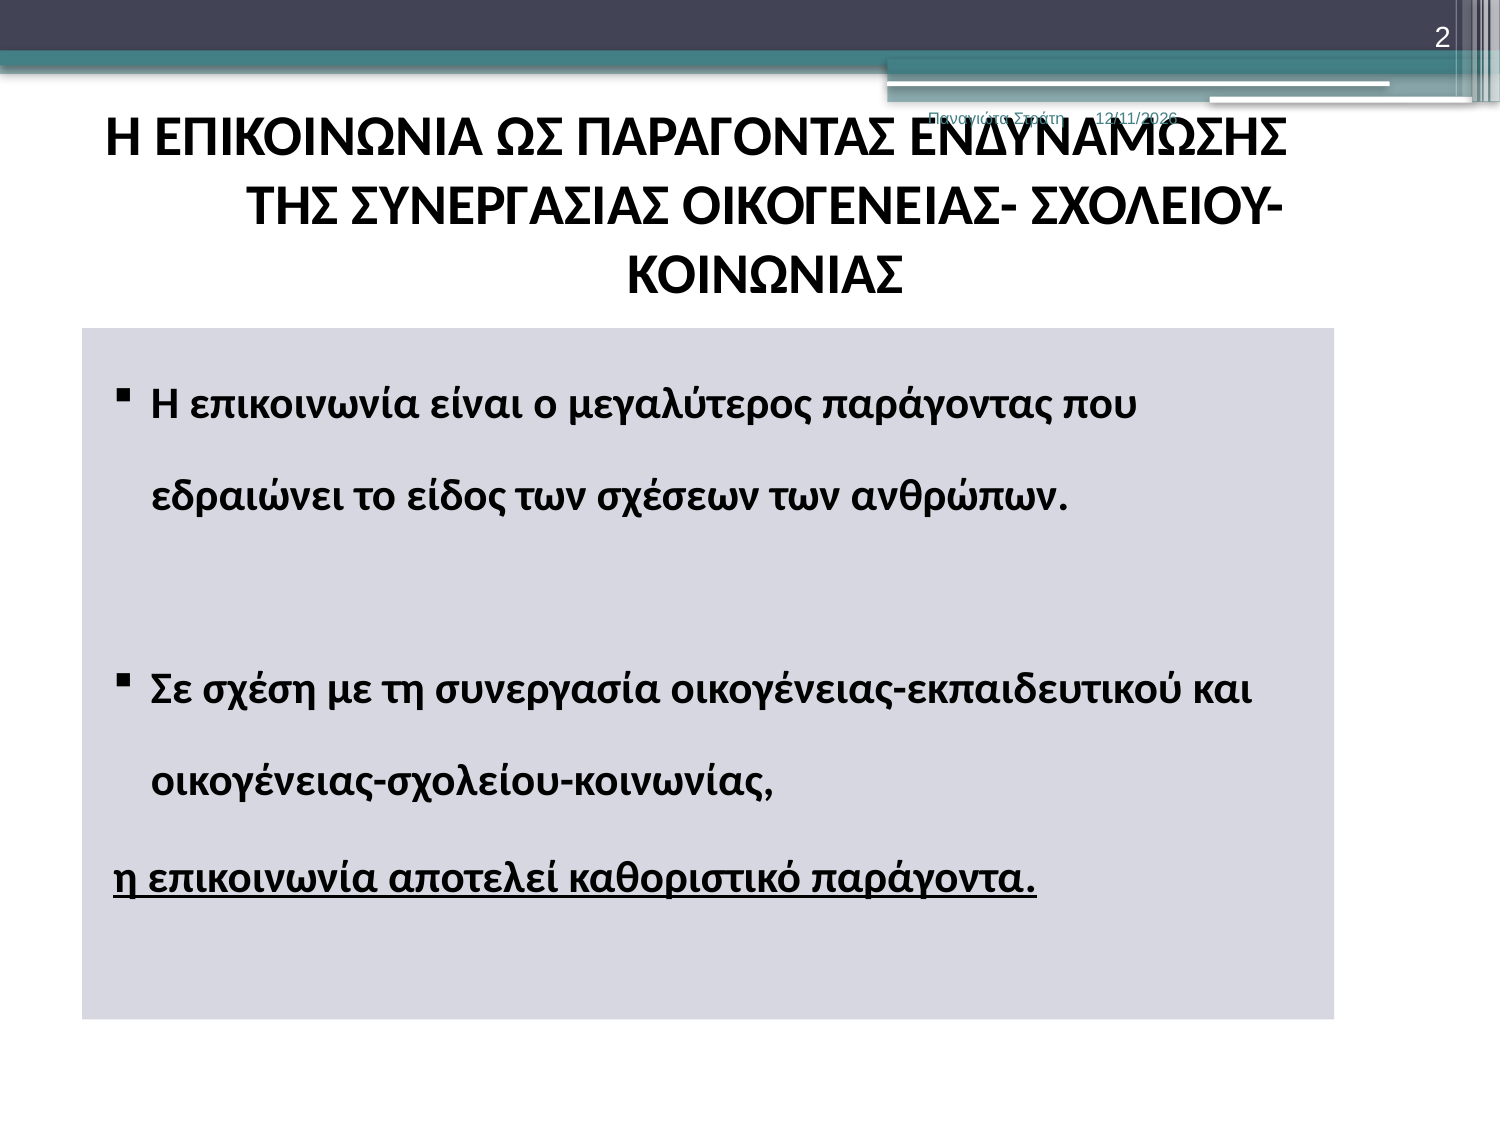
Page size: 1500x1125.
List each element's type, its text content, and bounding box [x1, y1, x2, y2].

list Η επικοινωνία είναι ο μεγαλύτερος παράγοντας που εδραιώνει το είδος των σχέσεων των ανθρώπων. Σε σχέση με τη συνεργασία οικογένειας-εκπαιδευτικού και οικογένειας-σχολείου-κοινωνίας, η επικοινωνία αποτελεί καθοριστικό παράγοντα. [82, 328, 1335, 1020]
title Η ΕΠΙΚΟΙΝΩΝΙΑ ΩΣ ΠΑΡΑΓΟΝΤΑΣ ΕΝΔΥΝΑΜΩΣΗΣ ΤΗΣ ΣΥΝΕΡΓΑΣΙΑΣ ΟΙΚΟΓΕΝΕΙΑΣ- ΣΧΟΛΕΙΟΥ- ΚΟΙΝΩΝΙΑΣ [29, 90, 1353, 313]
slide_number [1080, 100, 1238, 176]
footer Παναγιώτα Στράτη [862, 100, 1080, 176]
slide_number 2 [1340, 0, 1466, 61]
